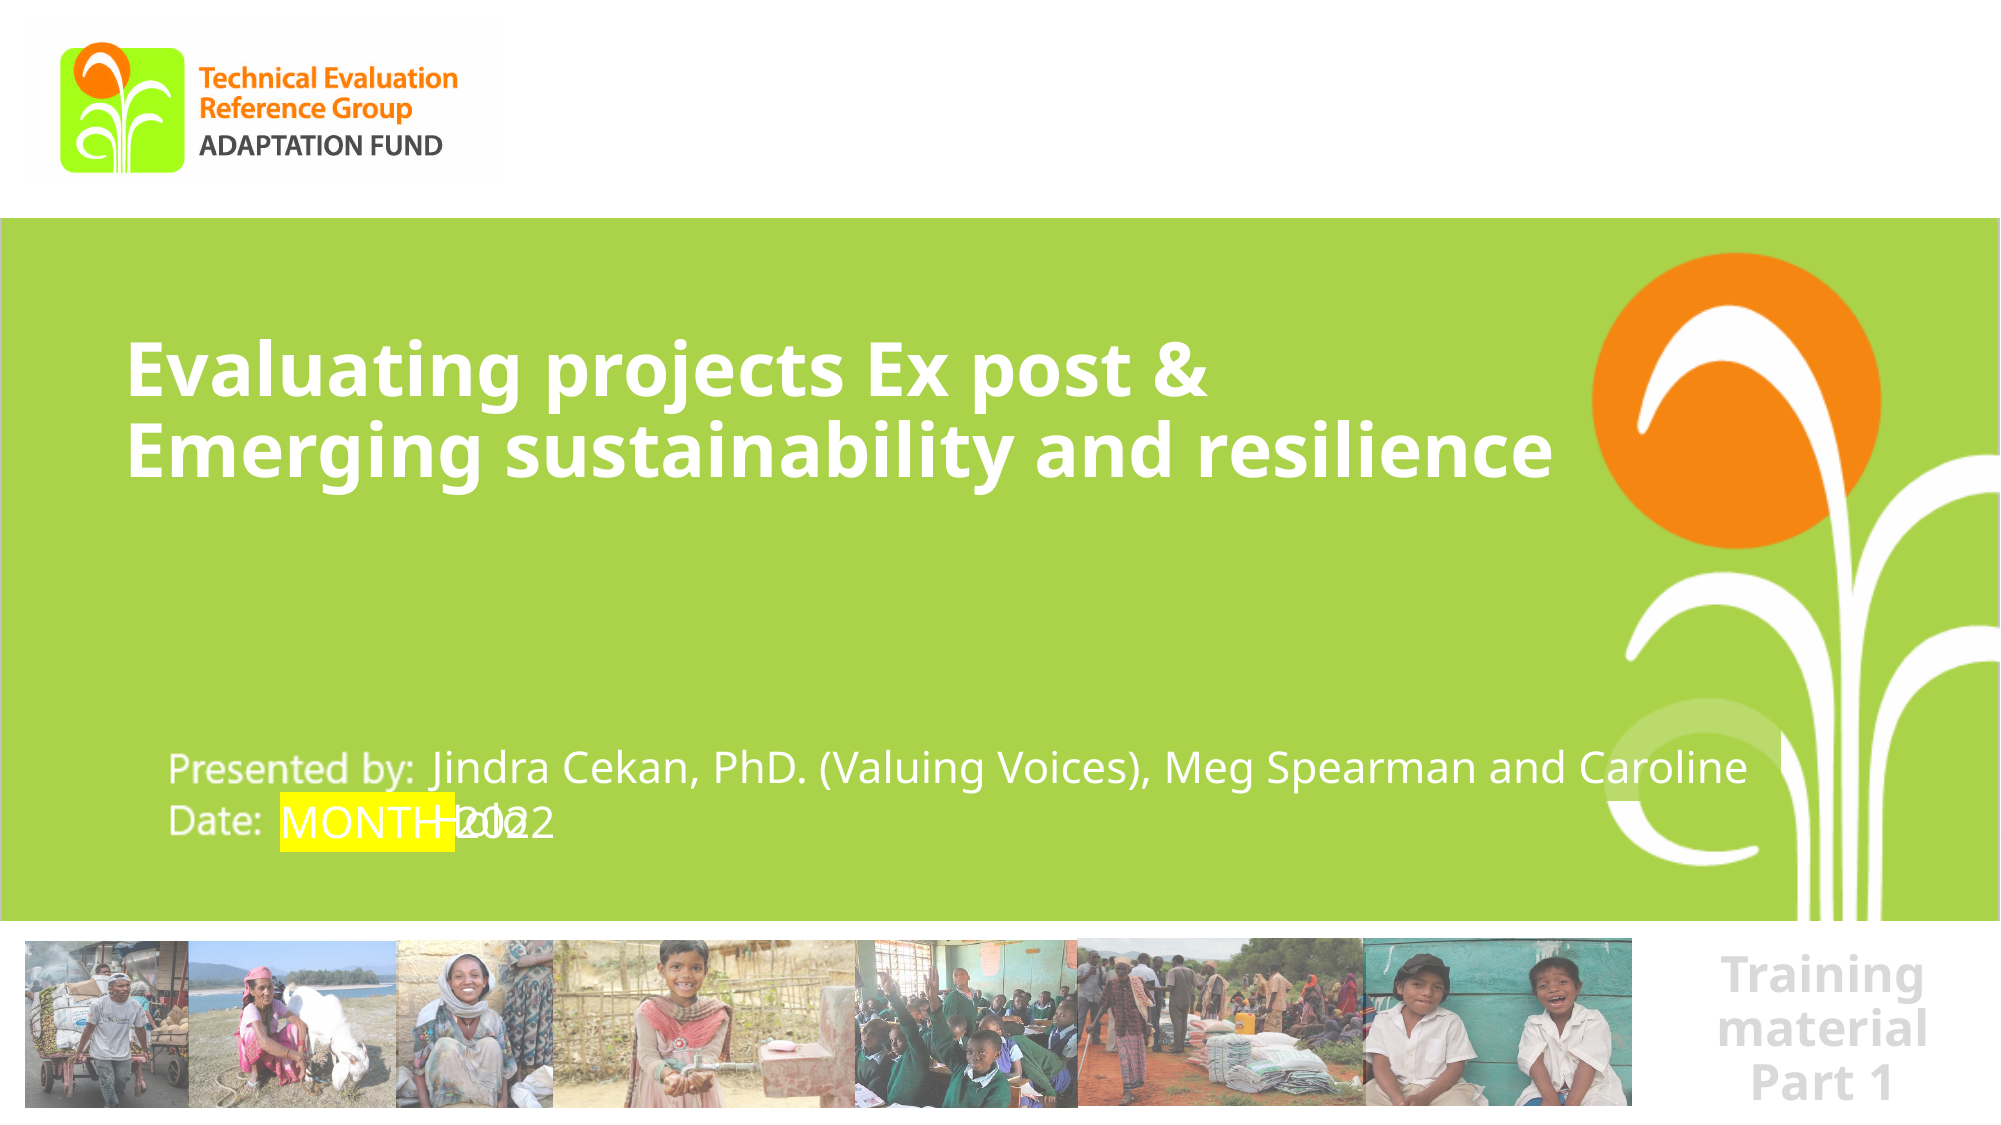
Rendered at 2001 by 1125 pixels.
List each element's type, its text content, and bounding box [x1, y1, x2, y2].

text_box Training material Part 1 [1659, 941, 1988, 1106]
picture [28, 20, 499, 185]
text_box [0, 923, 2000, 1111]
picture [0, 218, 2000, 923]
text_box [25, 938, 1631, 1108]
